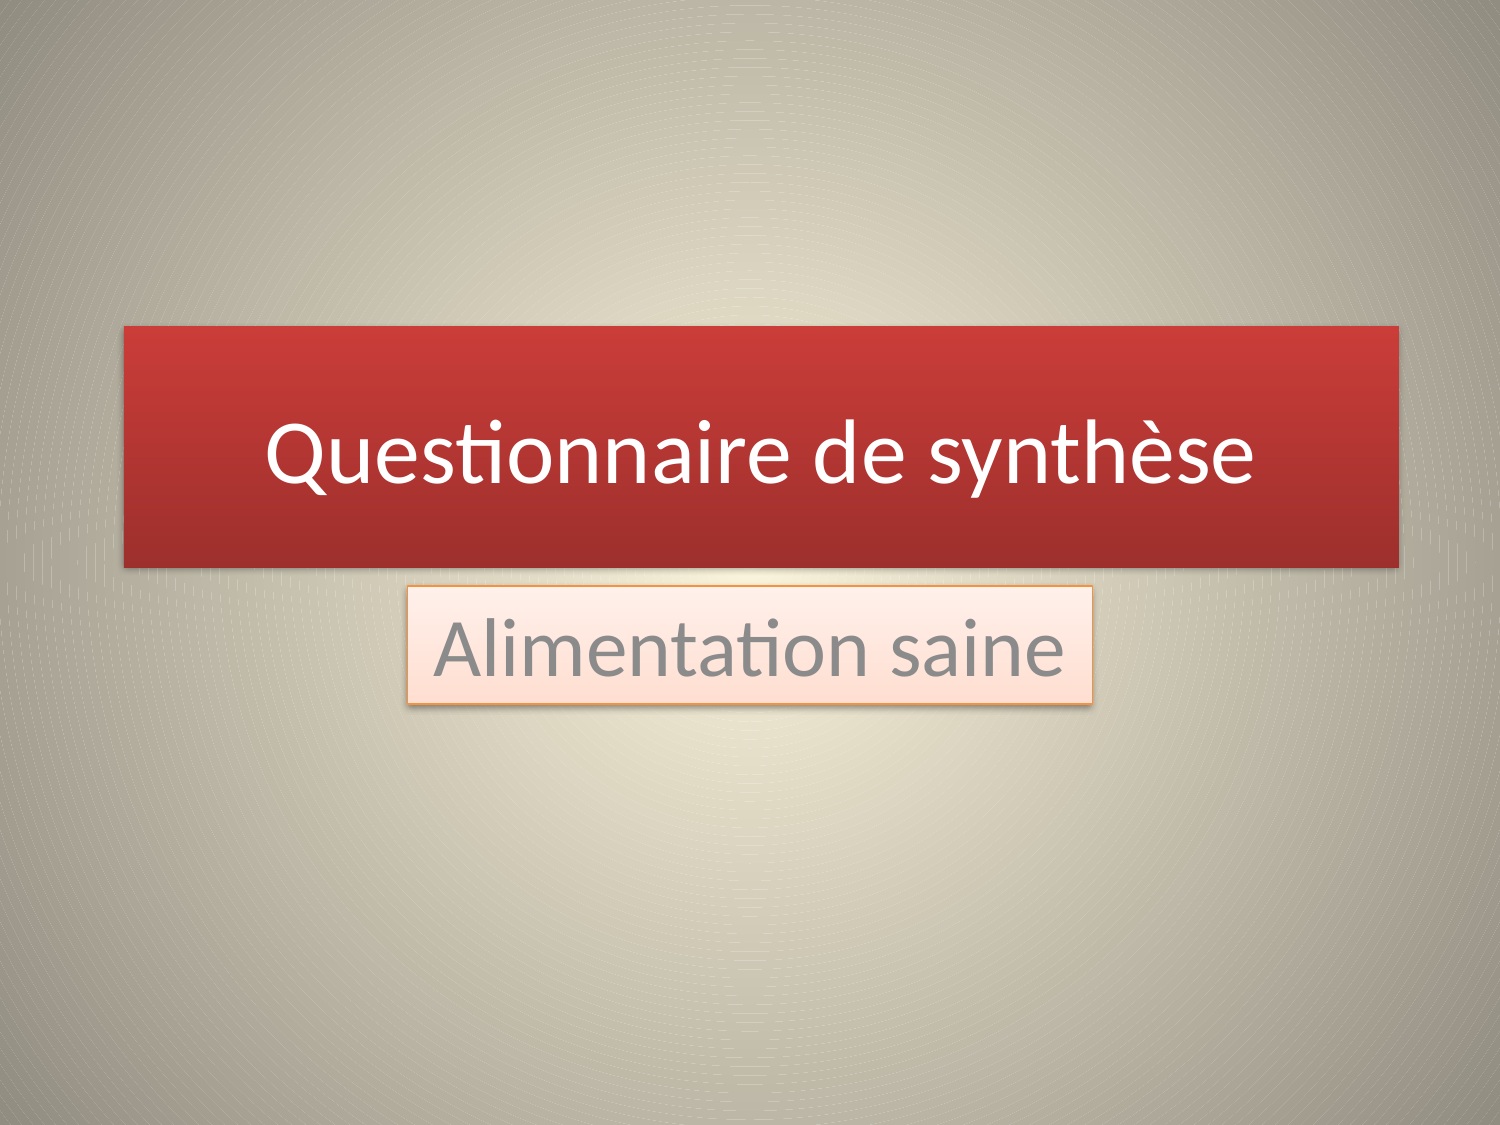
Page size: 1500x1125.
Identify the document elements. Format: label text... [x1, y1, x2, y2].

subtitle Alimentation saine [407, 585, 1093, 705]
title Questionnaire de synthèse [123, 326, 1399, 568]
